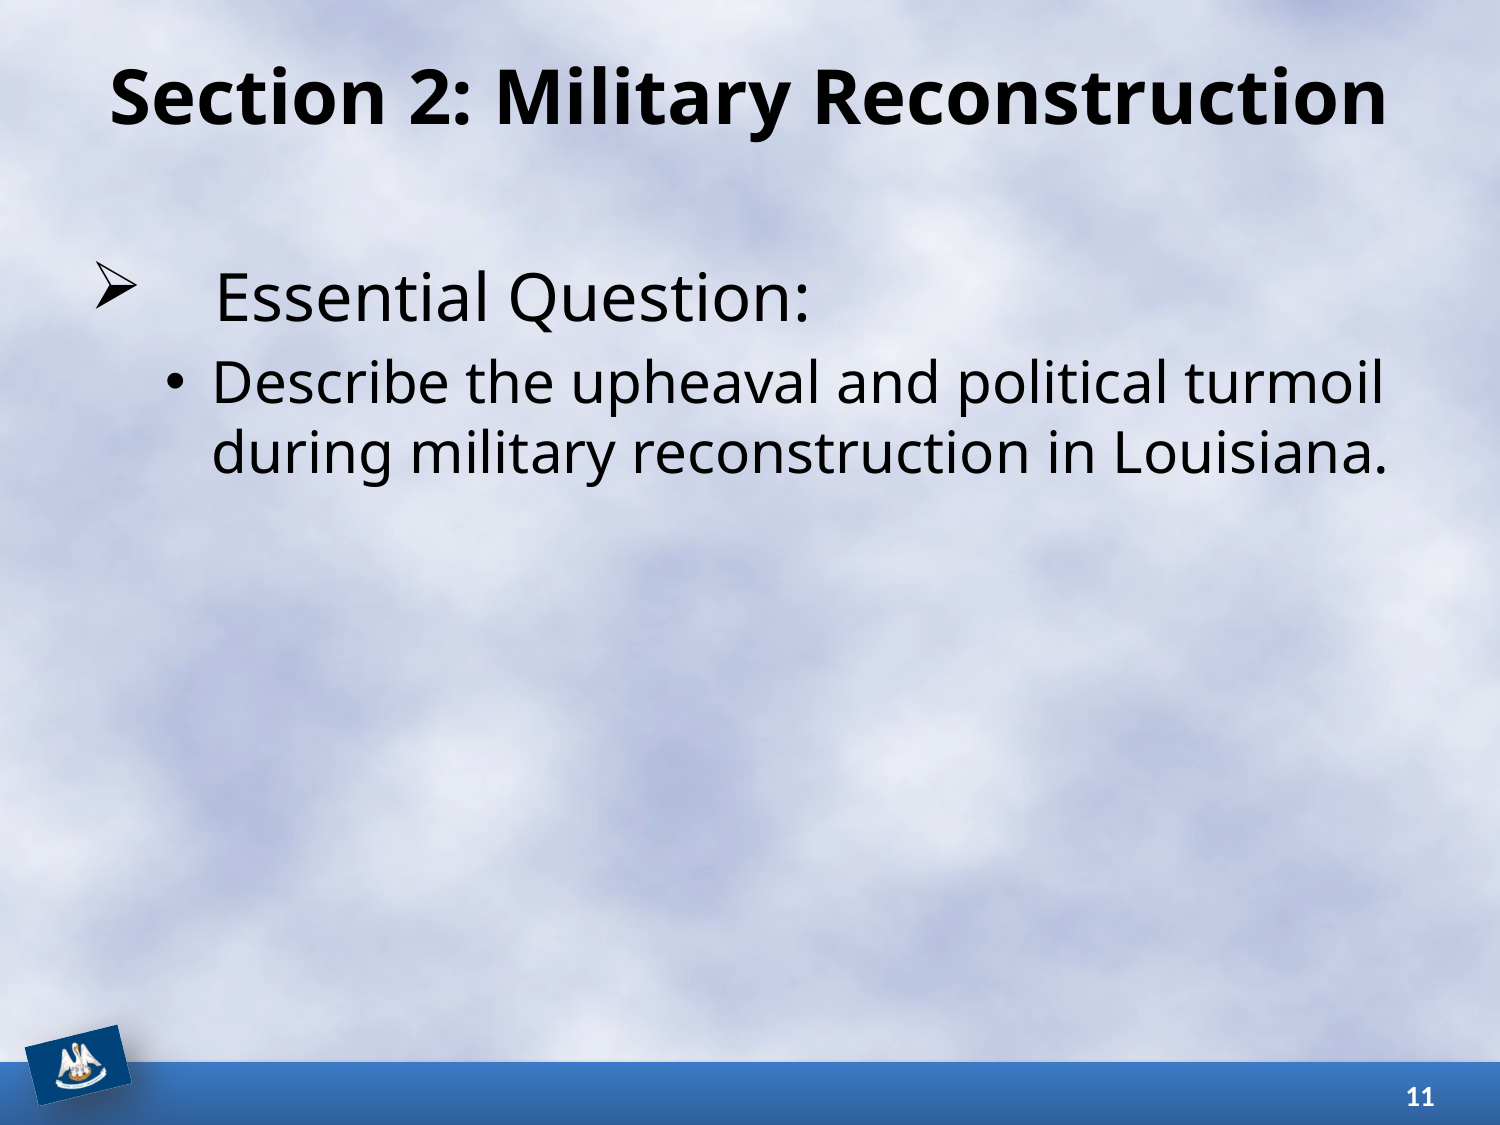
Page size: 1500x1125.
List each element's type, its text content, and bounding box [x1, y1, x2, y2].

slide_number 11 [1100, 1065, 1450, 1125]
picture [0, 0, 1500, 1105]
list Essential Question: Describe the upheaval and political turmoil during military reconstruction in Louisiana. [75, 262, 1425, 1005]
title Section 2: Military Reconstruction [75, 0, 1425, 188]
